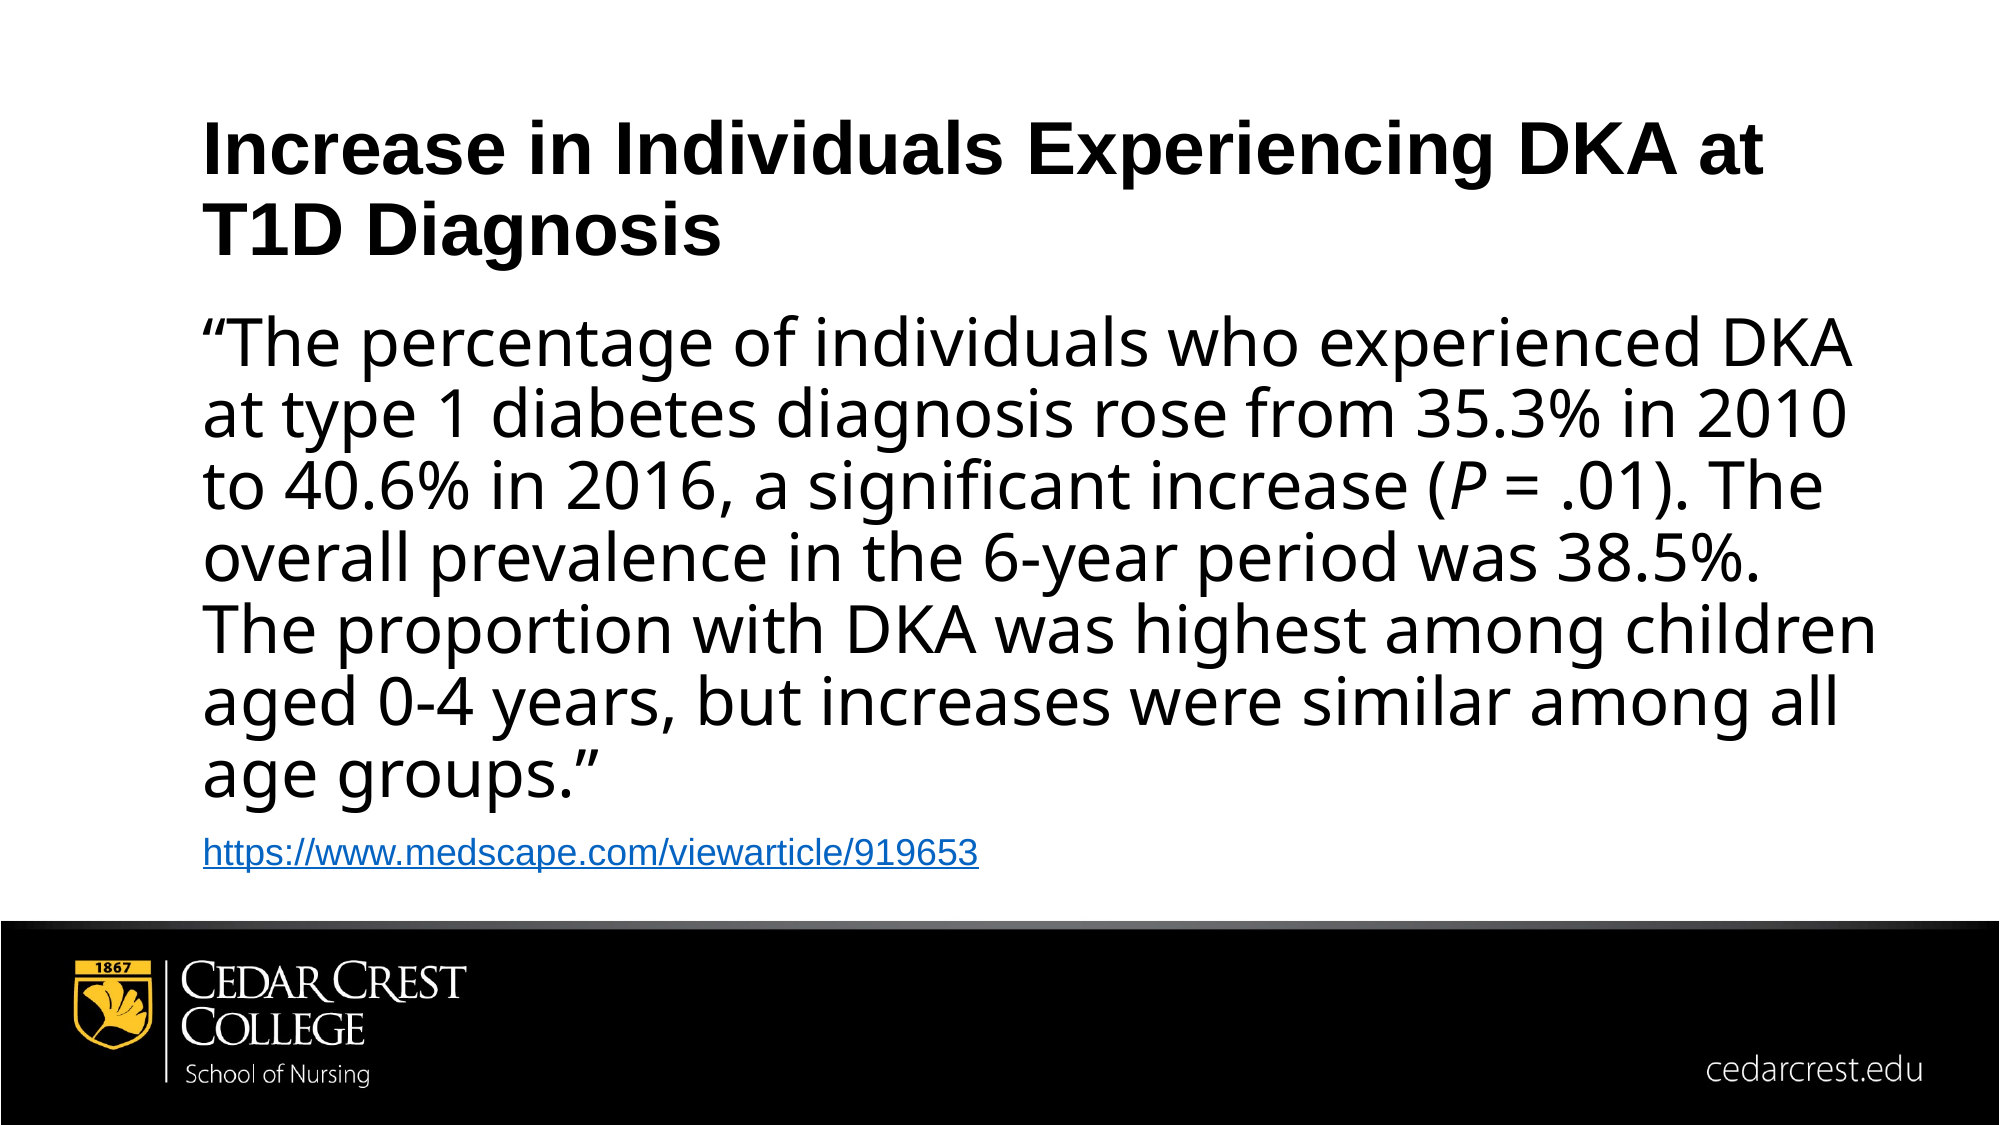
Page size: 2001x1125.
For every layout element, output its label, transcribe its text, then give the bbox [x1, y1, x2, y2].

list Increase in Individuals Experiencing DKA at T1D Diagnosis [187, 82, 1905, 280]
picture [1, 0, 1999, 1125]
list “The percentage of individuals who experienced DKA at type 1 diabetes diagnosis rose from 35.3% in 2010 to 40.6% in 2016, a significant increase (P = .01). The overall prevalence in the 6-year period was 38.5%. The proportion with DKA was highest among children aged 0-4 years, but increases were similar among all age groups.” https://www.medscape.com/viewarticle/919653 [187, 300, 1905, 906]
